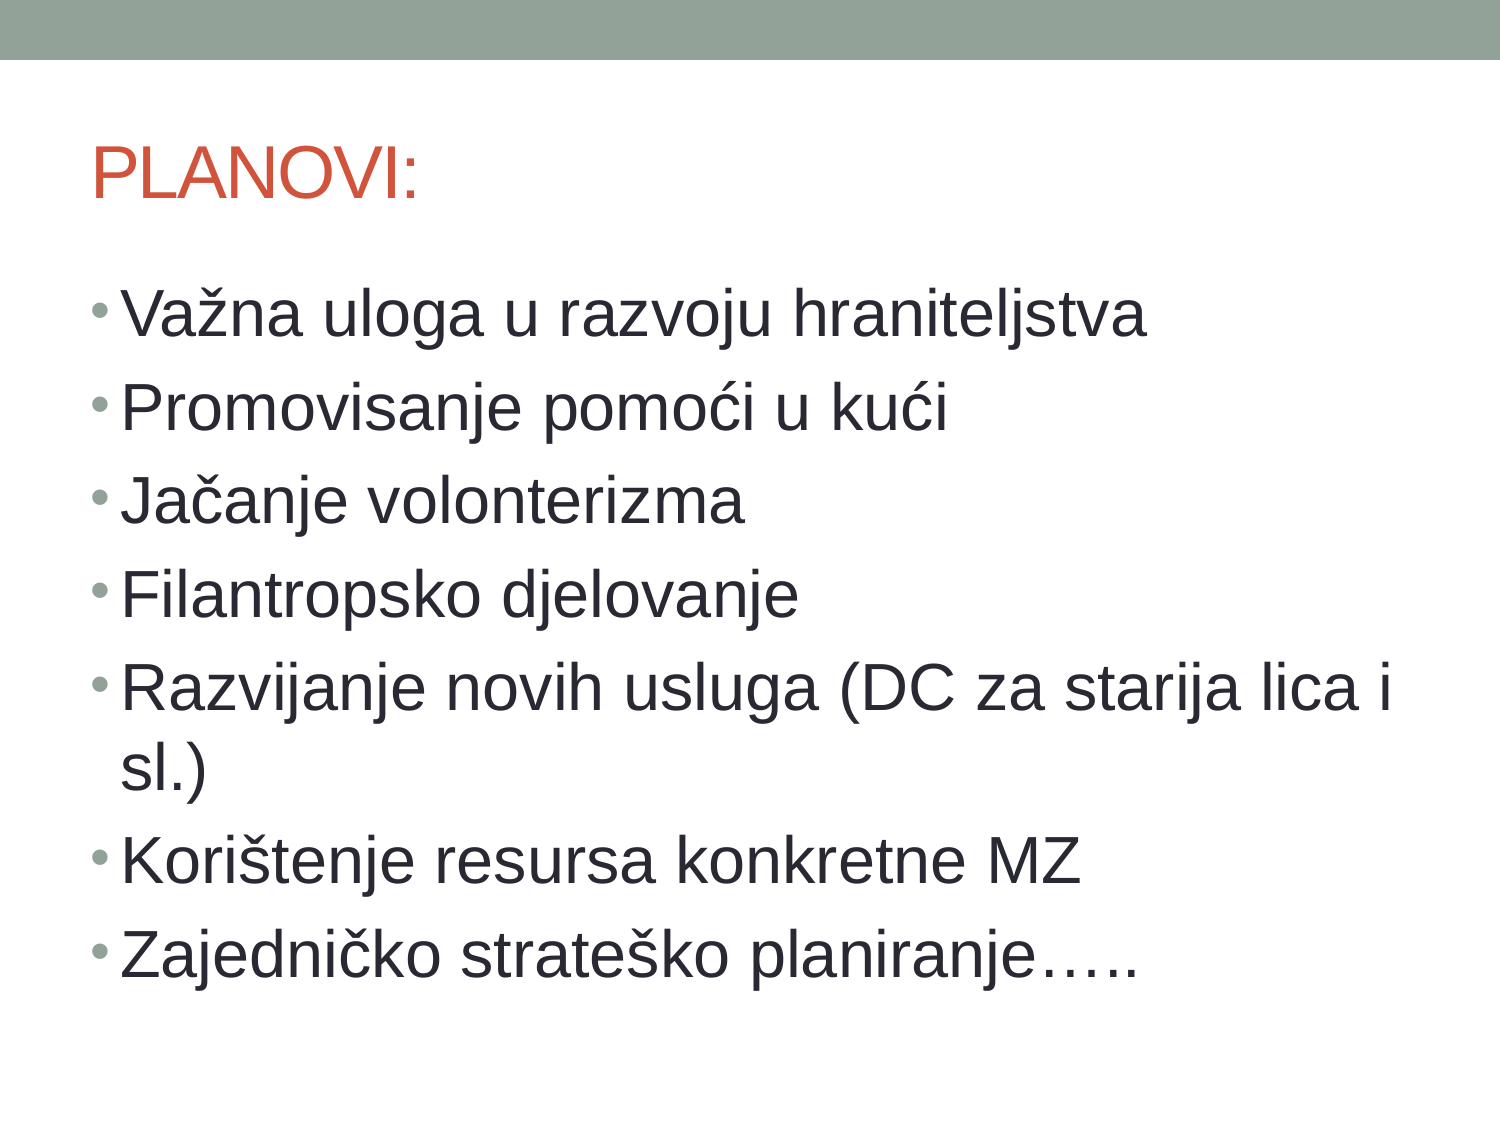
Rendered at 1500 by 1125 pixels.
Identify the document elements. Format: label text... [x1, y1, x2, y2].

title PLANOVI: [75, 87, 1425, 250]
list Važna uloga u razvoju hraniteljstva Promovisanje pomoći u kući Jačanje volonterizma Filantropsko djelovanje Razvijanje novih usluga (DC za starija lica i sl.) Korištenje resursa konkretne MZ Zajedničko strateško planiranje….. [75, 262, 1425, 1063]
